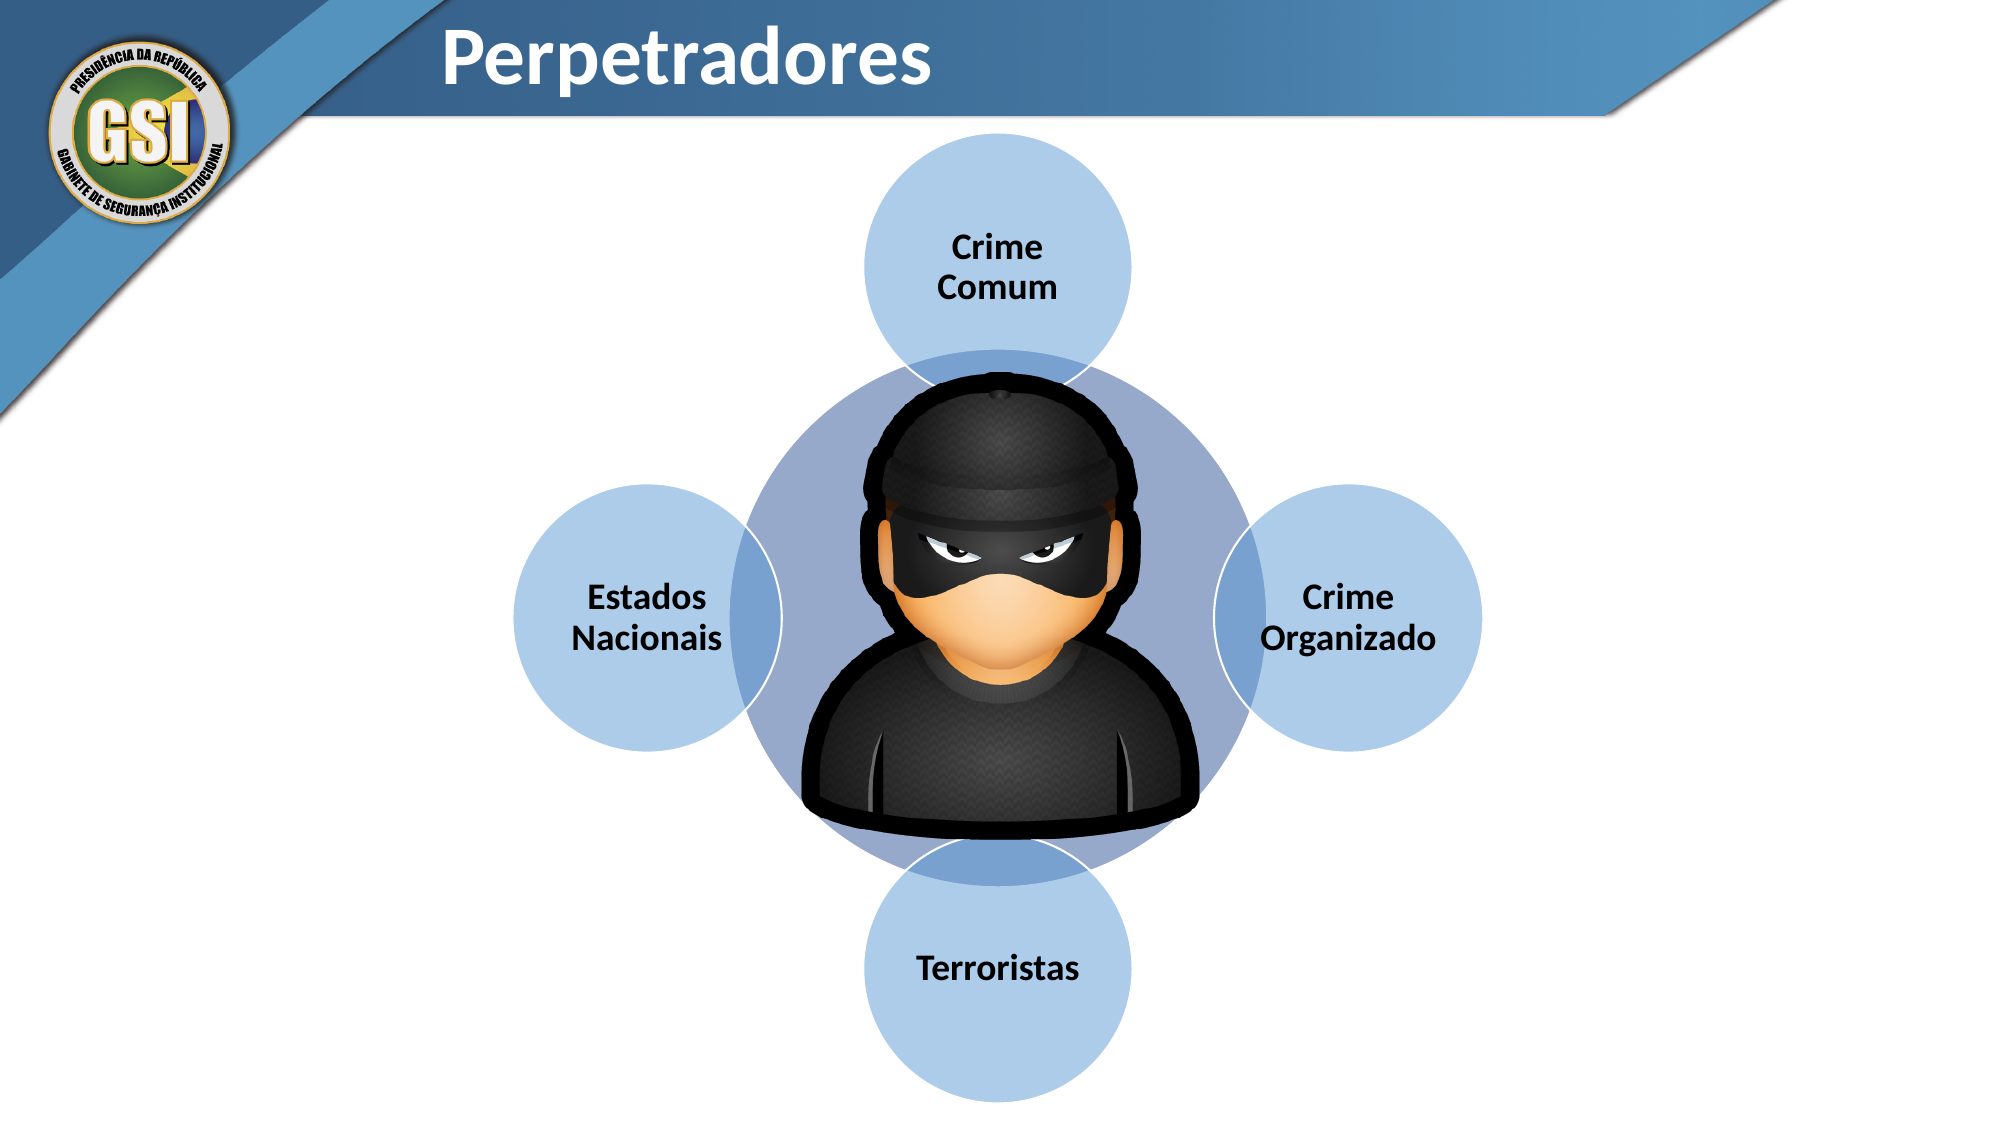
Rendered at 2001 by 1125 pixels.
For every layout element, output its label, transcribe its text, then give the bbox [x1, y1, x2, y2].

title Perpetradores [426, 0, 1610, 115]
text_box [425, 132, 1570, 1104]
picture [0, 0, 2000, 1123]
